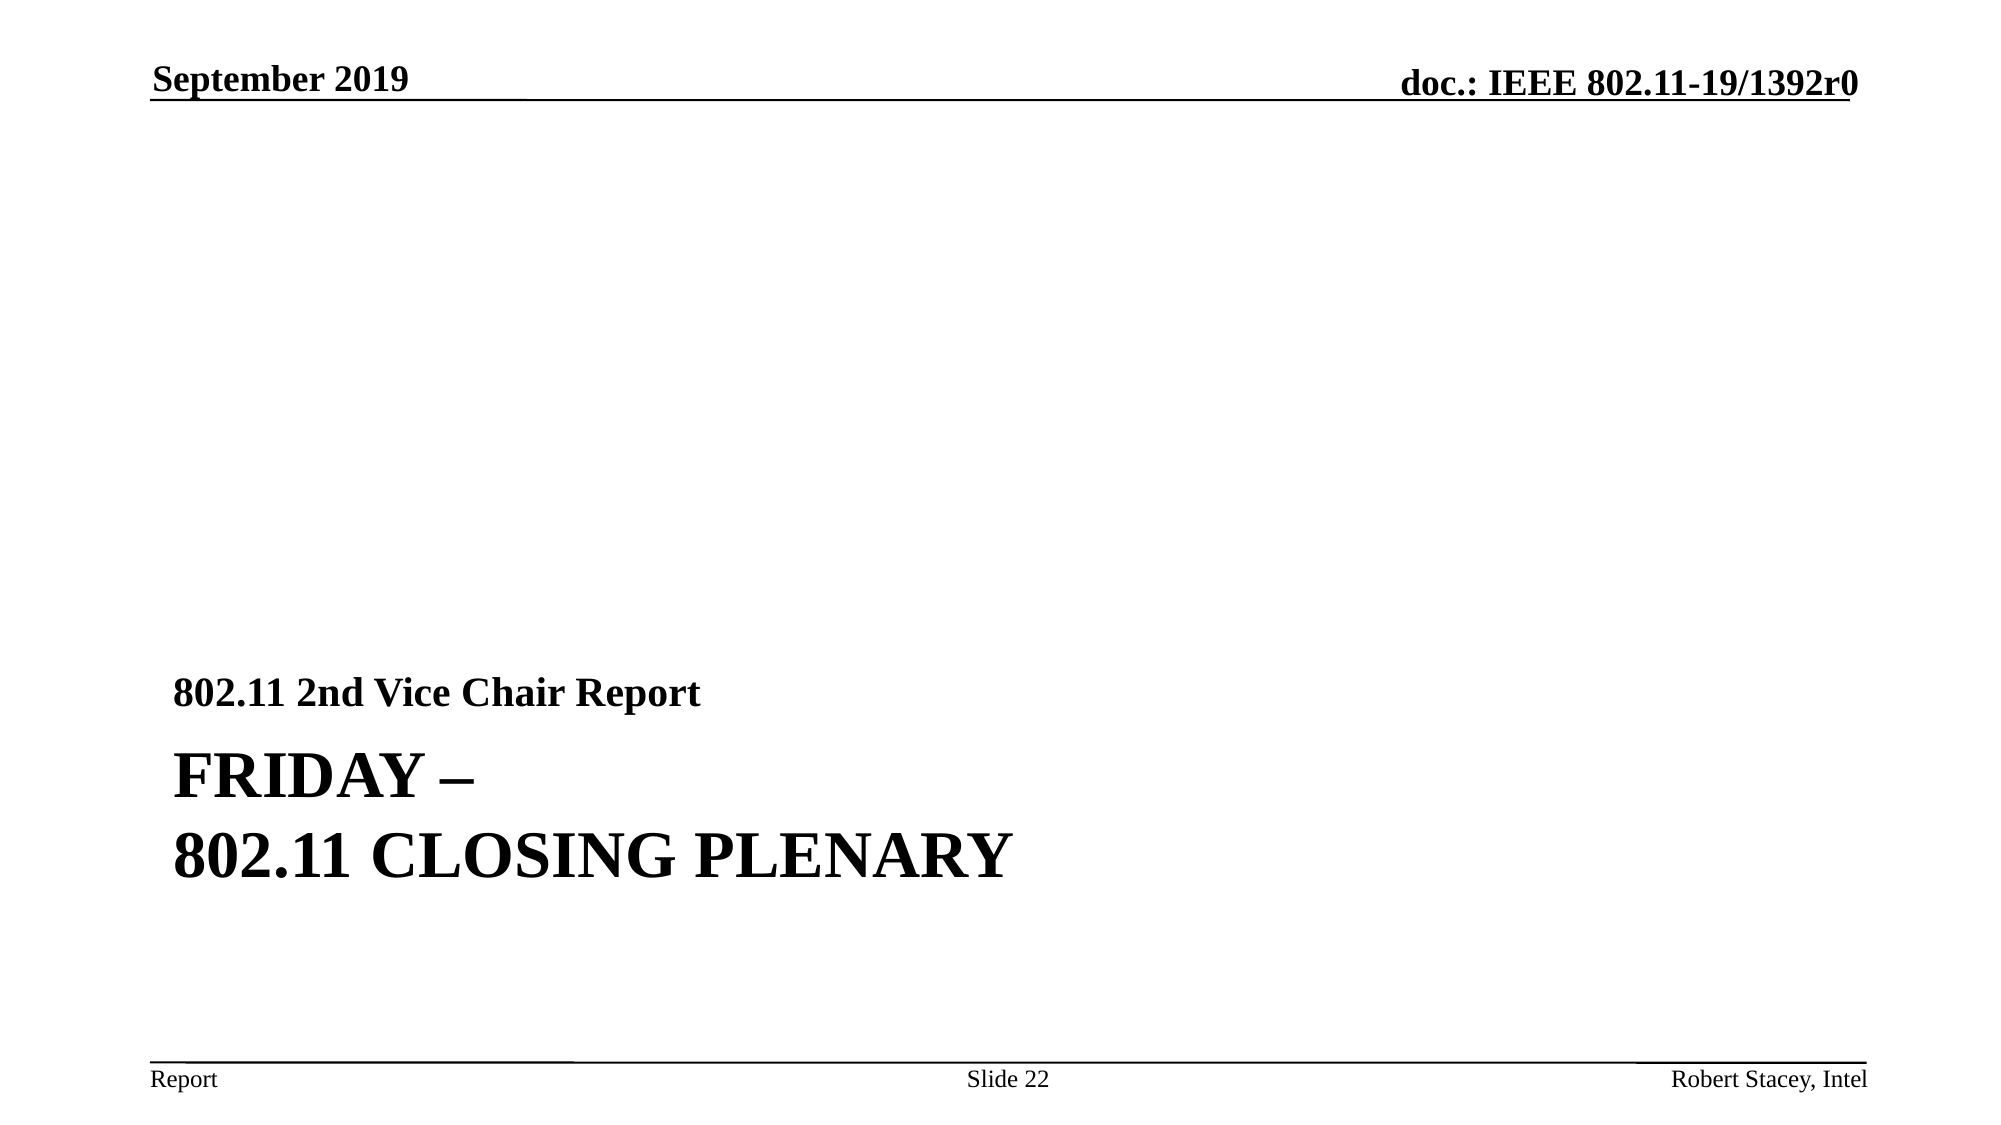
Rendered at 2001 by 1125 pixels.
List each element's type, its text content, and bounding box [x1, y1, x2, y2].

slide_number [152, 54, 563, 100]
list 802.11 2nd Vice Chair Report [157, 476, 1859, 724]
title Friday – 802.11 Closing Plenary [157, 724, 1859, 947]
slide_number Slide 22 [950, 1061, 1067, 1123]
footer Robert Stacey, Intel [1171, 1061, 1869, 1093]
